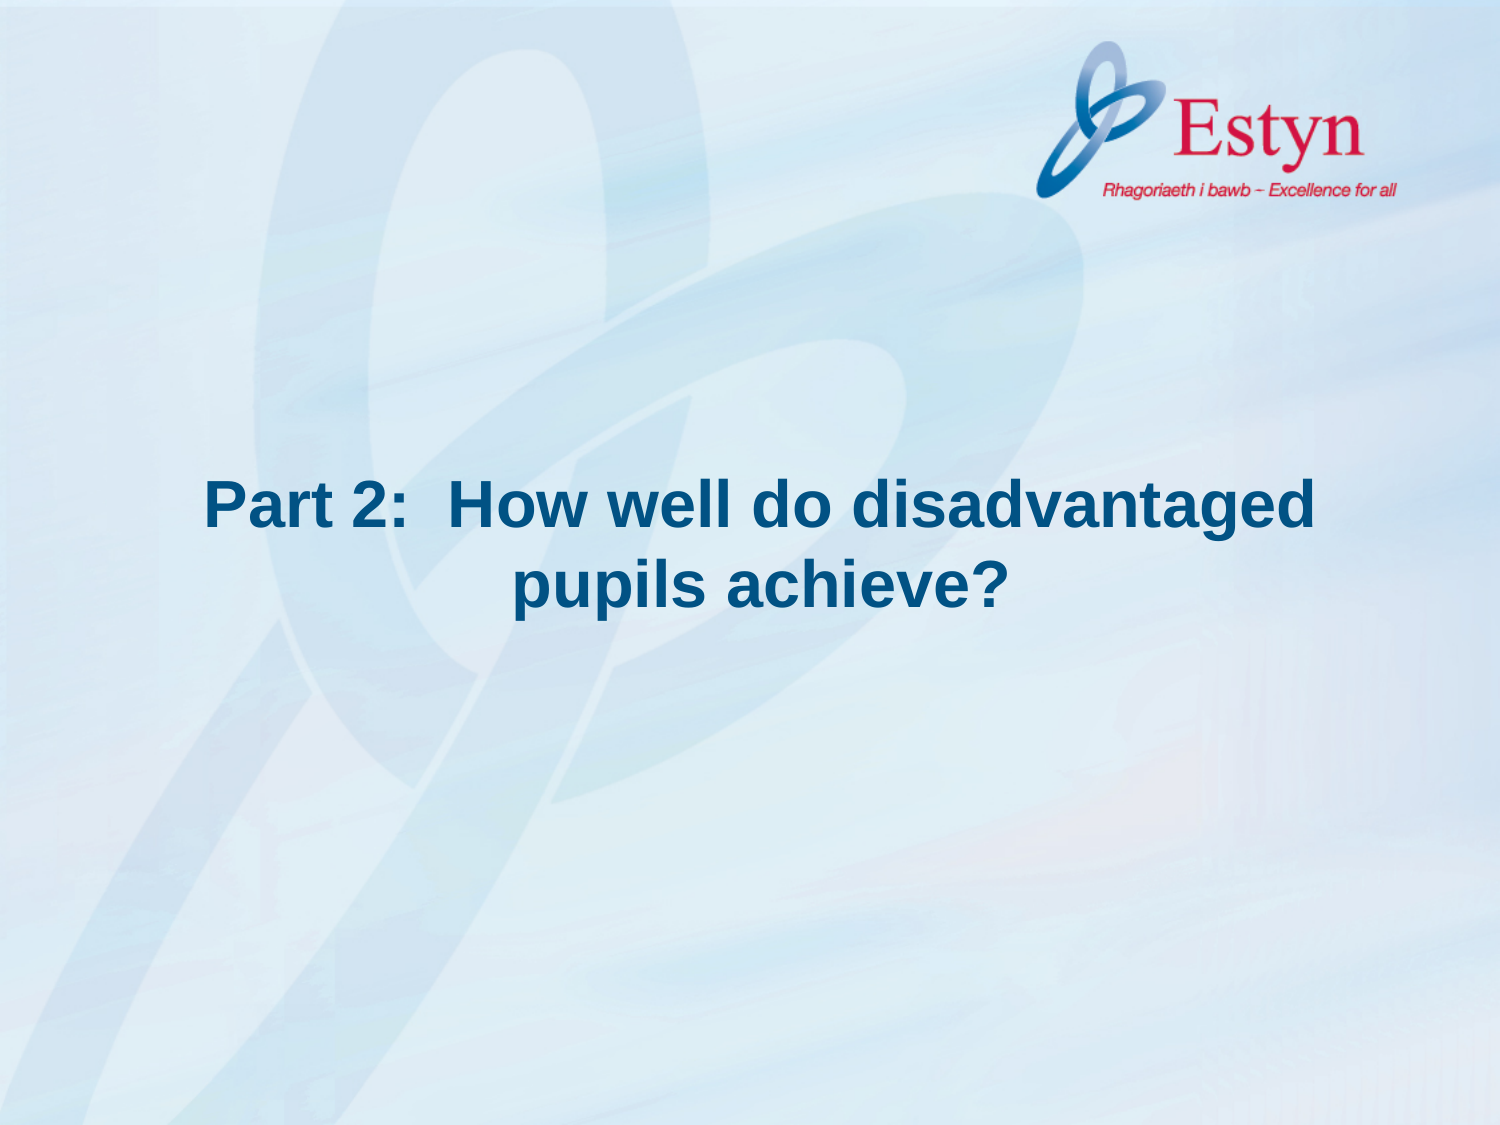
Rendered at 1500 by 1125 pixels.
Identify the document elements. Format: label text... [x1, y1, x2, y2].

picture [0, 0, 1500, 1125]
list Part 2: How well do disadvantaged pupils achieve? [123, 266, 1400, 1125]
